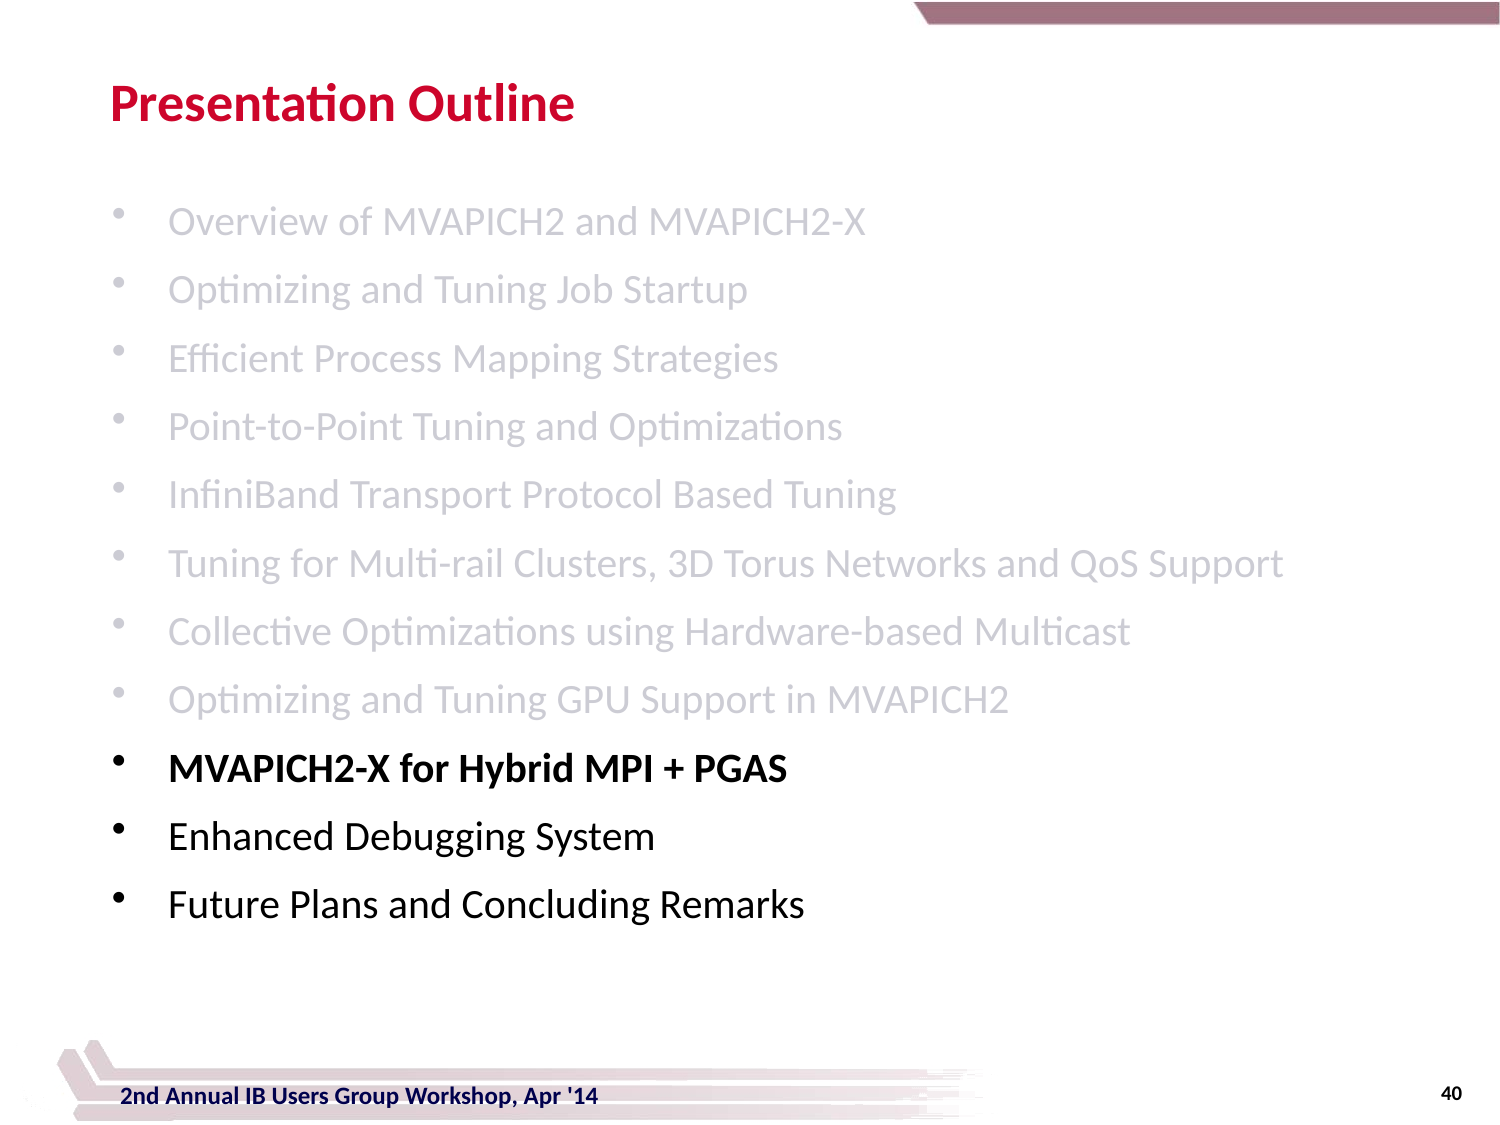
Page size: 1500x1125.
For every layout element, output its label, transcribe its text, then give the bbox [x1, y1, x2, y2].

list Overview of MVAPICH2 and MVAPICH2-X Optimizing and Tuning Job Startup Efficient Process Mapping Strategies Point-to-Point Tuning and Optimizations InfiniBand Transport Protocol Based Tuning Tuning for Multi-rail Clusters, 3D Torus Networks and QoS Support Collective Optimizations using Hardware-based Multicast Optimizing and Tuning GPU Support in MVAPICH2 MVAPICH2-X for Hybrid MPI + PGAS Enhanced Debugging System Future Plans and Concluding Remarks [96, 176, 1466, 1014]
picture [0, 1, 1500, 28]
title Presentation Outline [95, 60, 1424, 187]
picture [0, 1033, 1500, 1123]
slide_number 40 [1378, 1076, 1478, 1113]
footer 2nd Annual IB Users Group Workshop, Apr '14 [104, 1079, 706, 1111]
